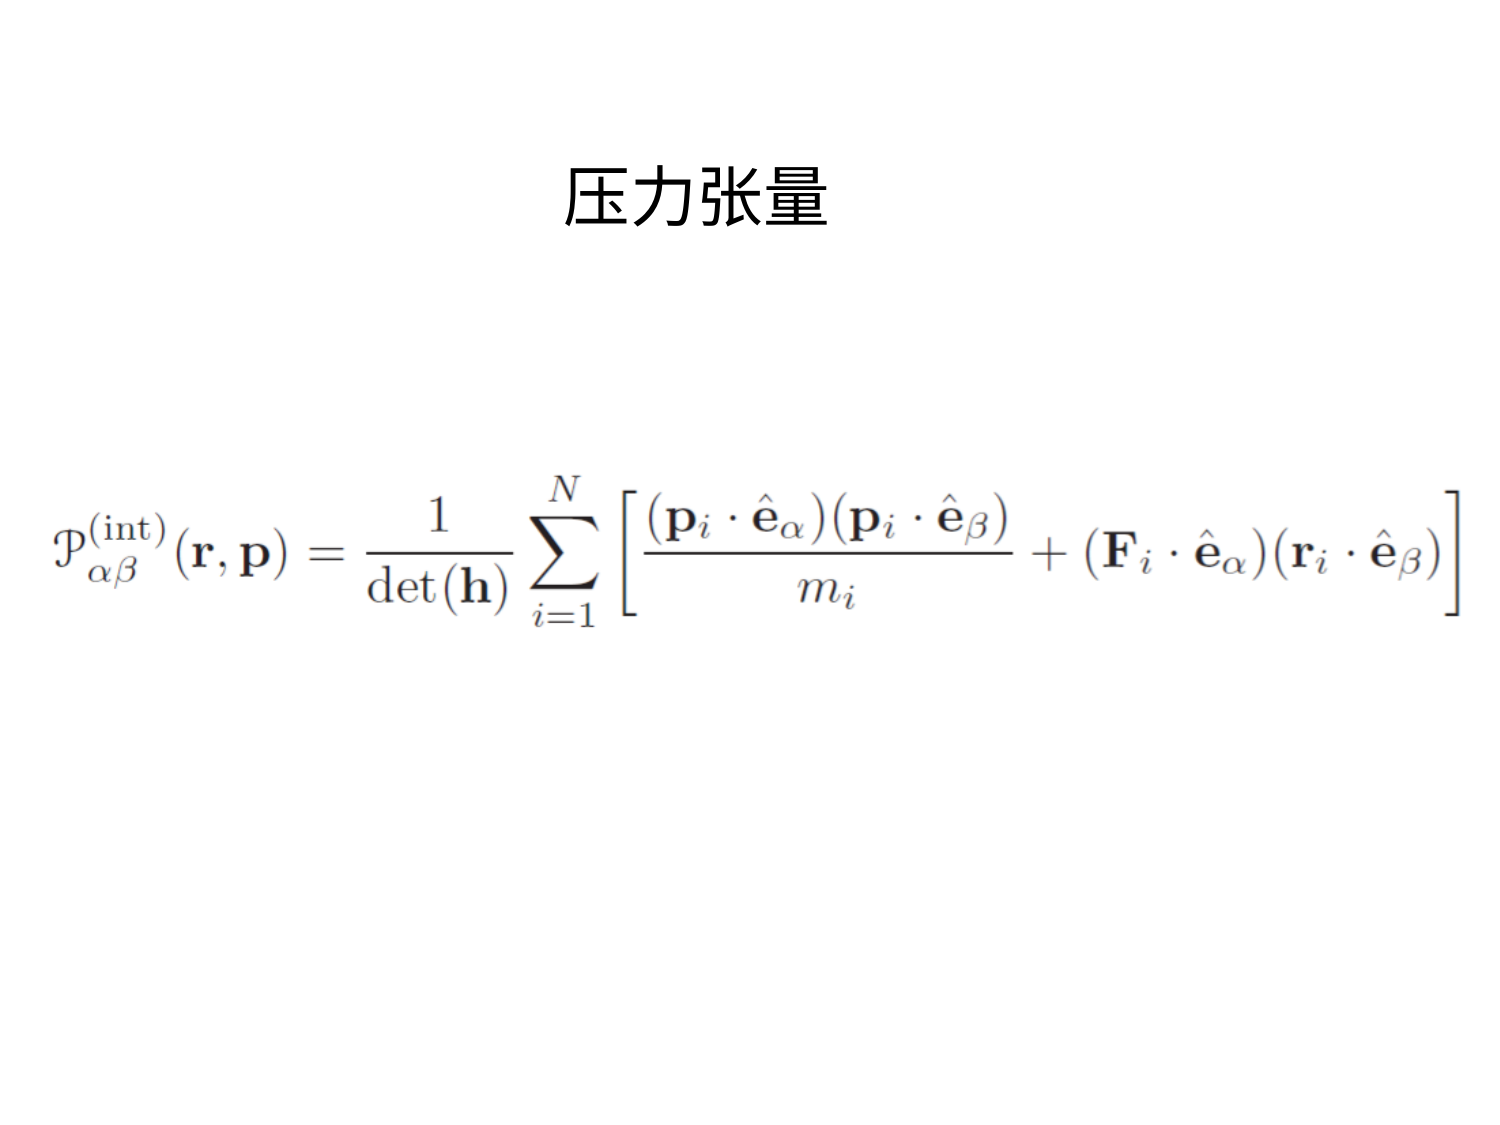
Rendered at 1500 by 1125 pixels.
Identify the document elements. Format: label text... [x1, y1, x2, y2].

picture [26, 435, 1474, 665]
text_box 压力张量 [421, 147, 973, 243]
